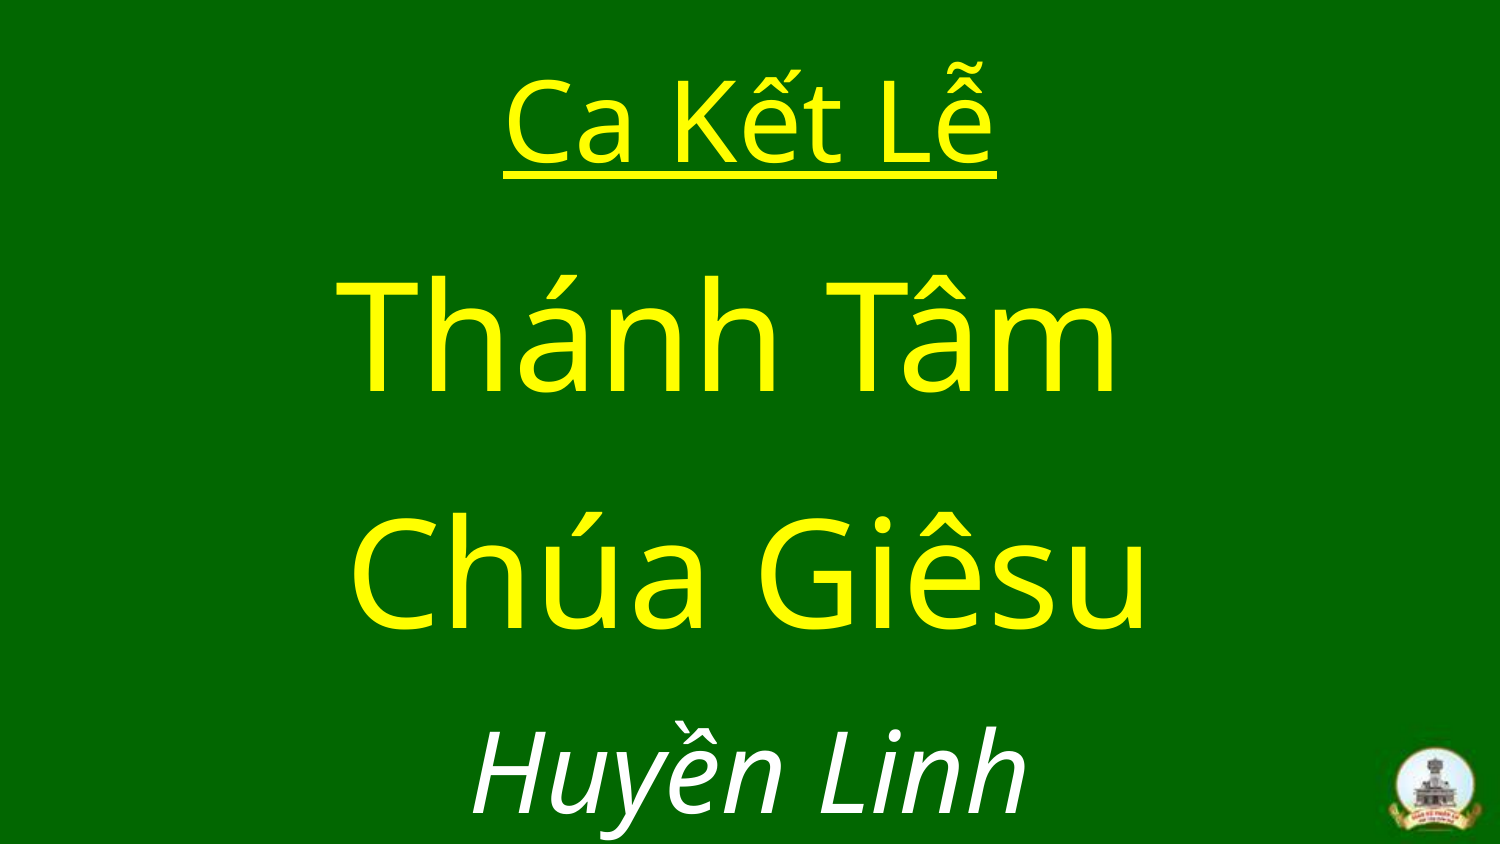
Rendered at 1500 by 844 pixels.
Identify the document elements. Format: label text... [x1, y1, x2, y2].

title Ca Kết Lễ Thánh Tâm Chúa Giêsu Huyền Linh [0, 0, 1500, 844]
